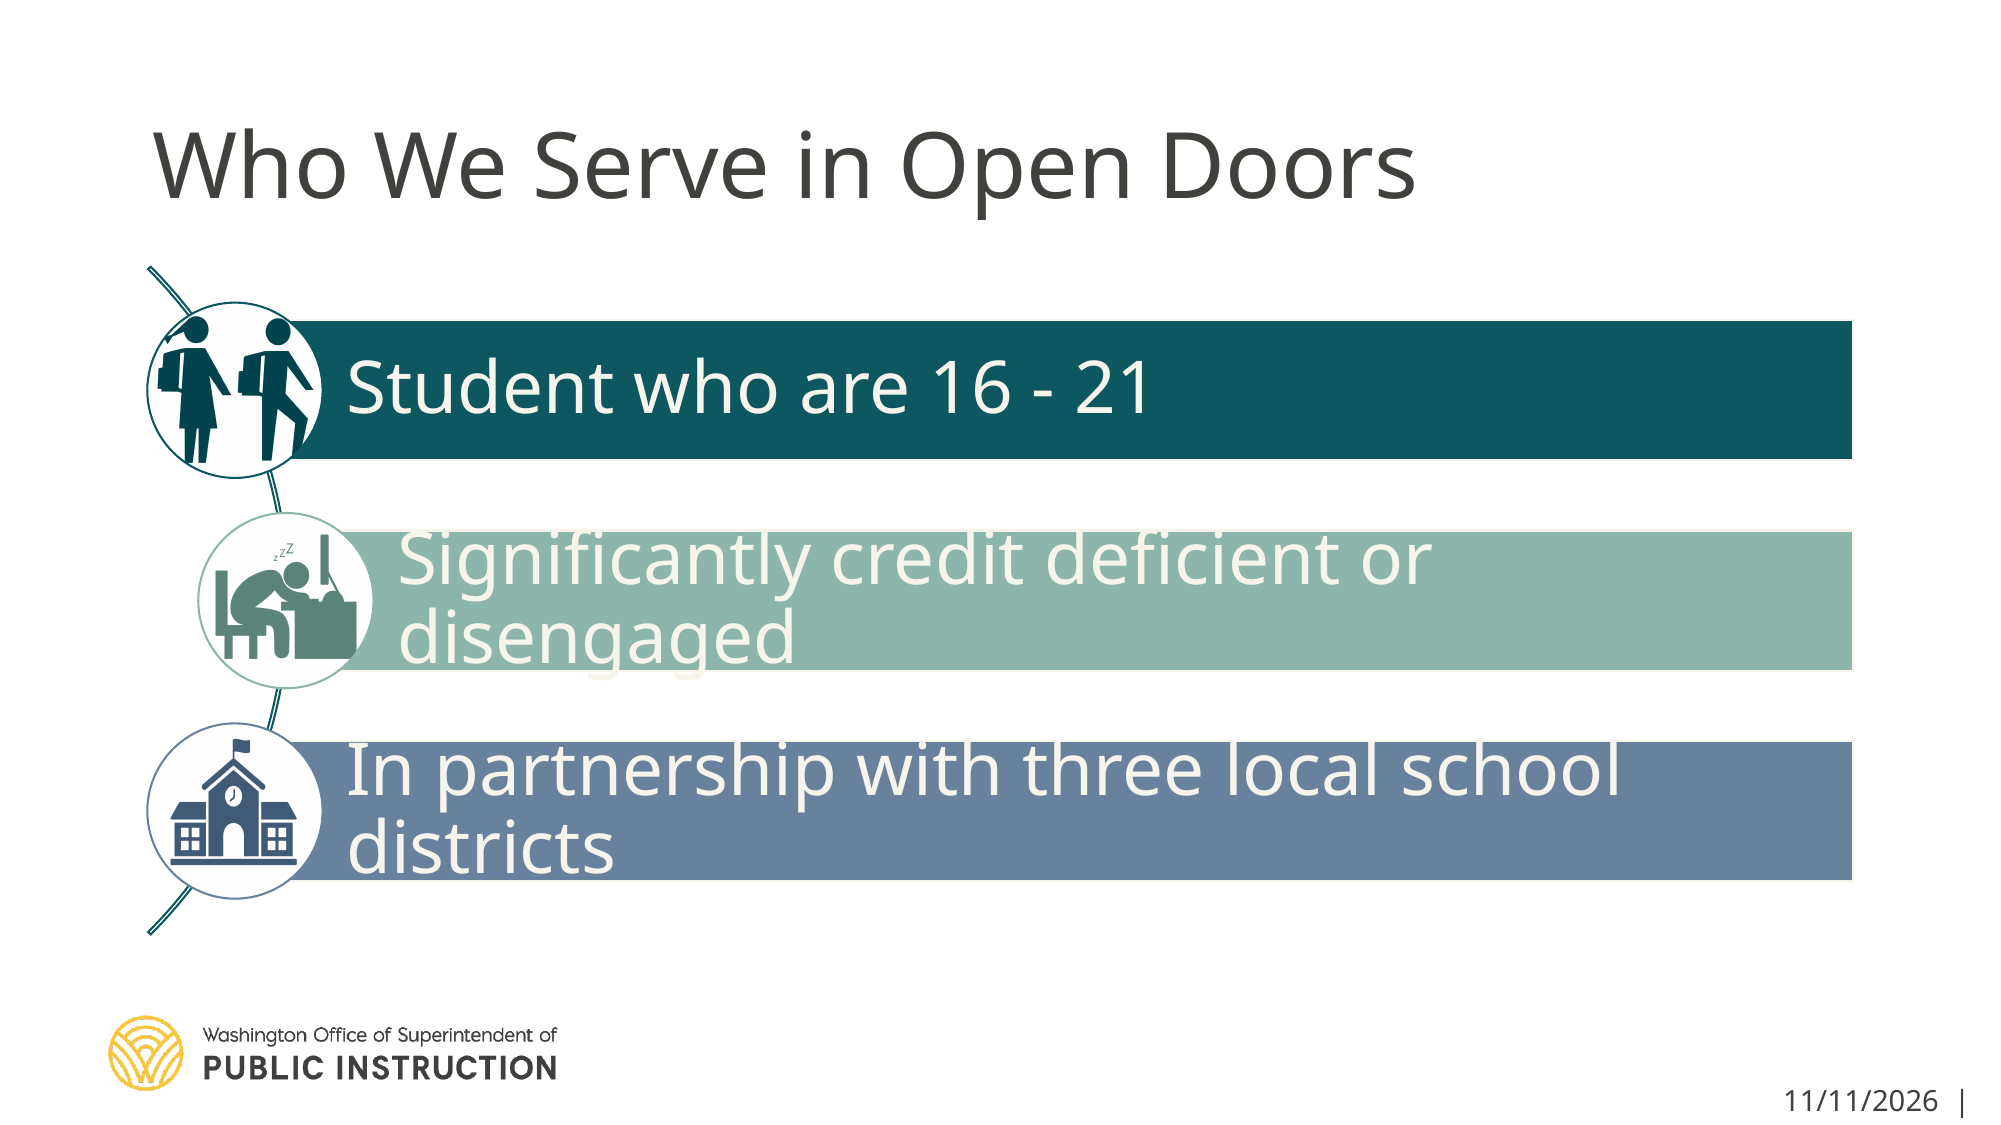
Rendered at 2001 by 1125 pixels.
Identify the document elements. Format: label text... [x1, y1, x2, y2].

title Who We Serve in Open Doors [137, 59, 1863, 249]
picture [108, 1015, 558, 1091]
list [137, 249, 1863, 952]
text_box 4/7/2020 | 39 [1743, 1074, 2000, 1125]
